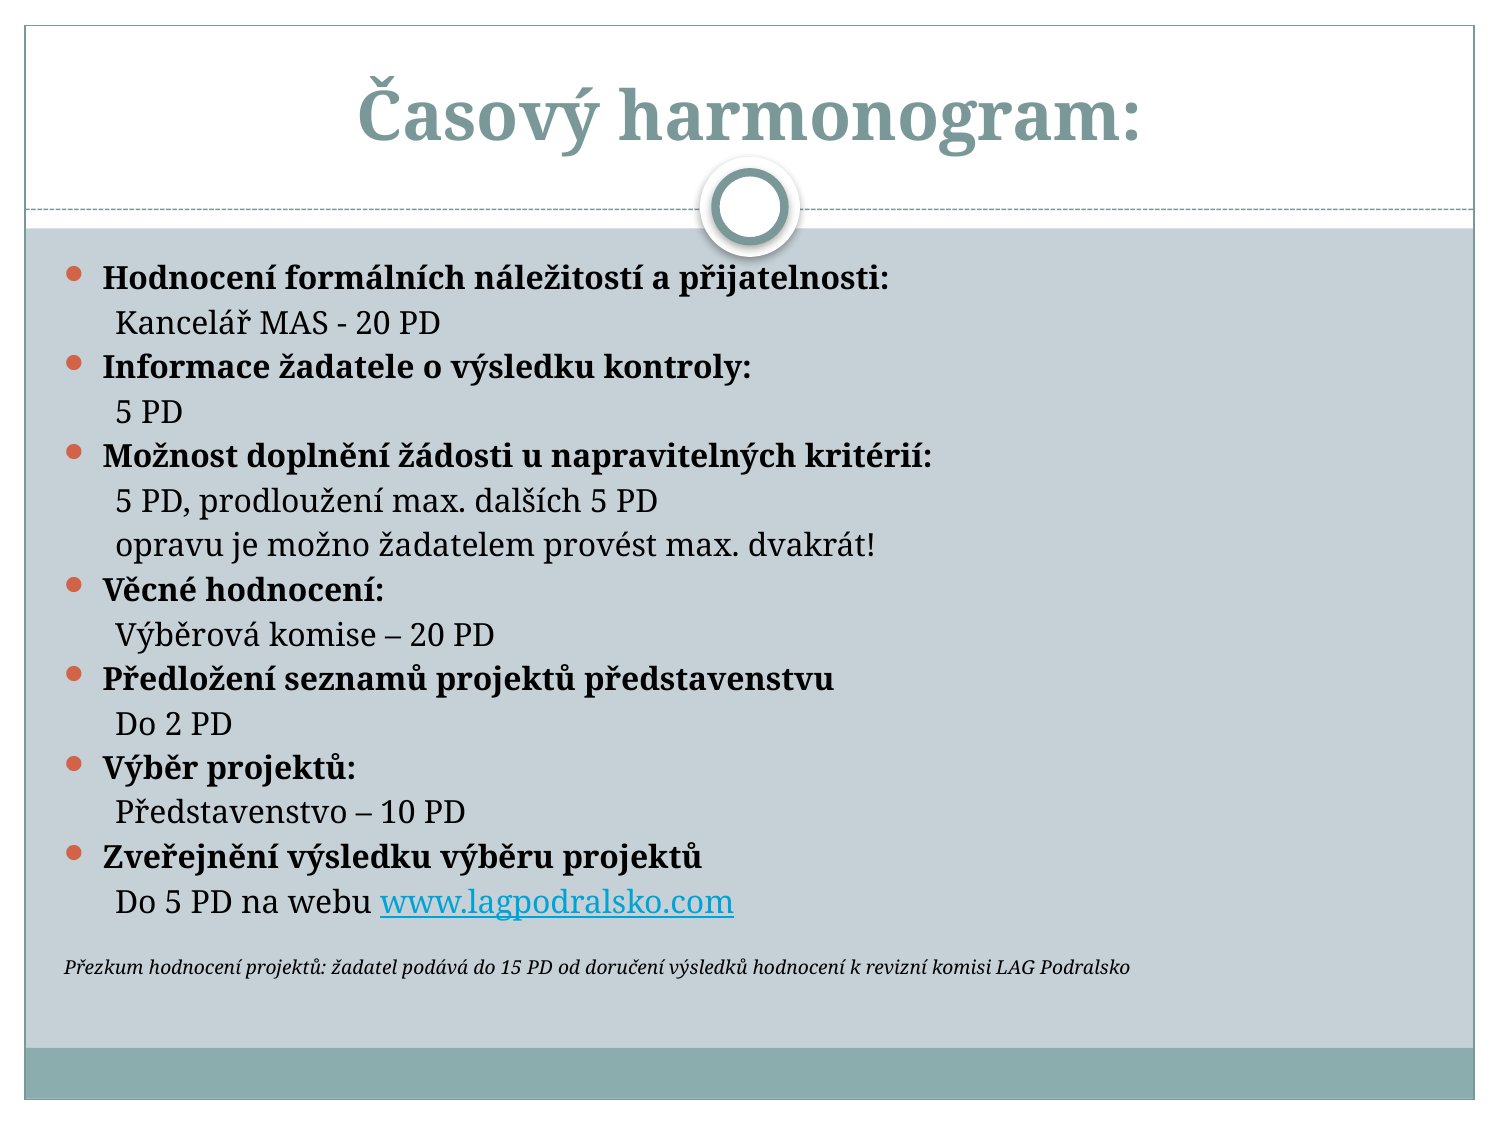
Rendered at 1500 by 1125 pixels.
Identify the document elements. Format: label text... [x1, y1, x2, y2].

list Hodnocení formálních náležitostí a přijatelnosti: Kancelář MAS - 20 PD Informace žadatele o výsledku kontroly: 5 PD Možnost doplnění žádosti u napravitelných kritérií: 5 PD, prodloužení max. dalších 5 PD opravu je možno žadatelem provést max. dvakrát! Věcné hodnocení: Výběrová komise – 20 PD Předložení seznamů projektů představenstvu Do 2 PD Výběr projektů: Představenstvo – 10 PD Zveřejnění výsledku výběru projektů Do 5 PD na webu www.lagpodralsko.com Přezkum hodnocení projektů: žadatel podává do 15 PD od doručení výsledků hodnocení k revizní komisi LAG Podralsko [49, 250, 1445, 1001]
title Časový harmonogram: [49, 37, 1450, 162]
